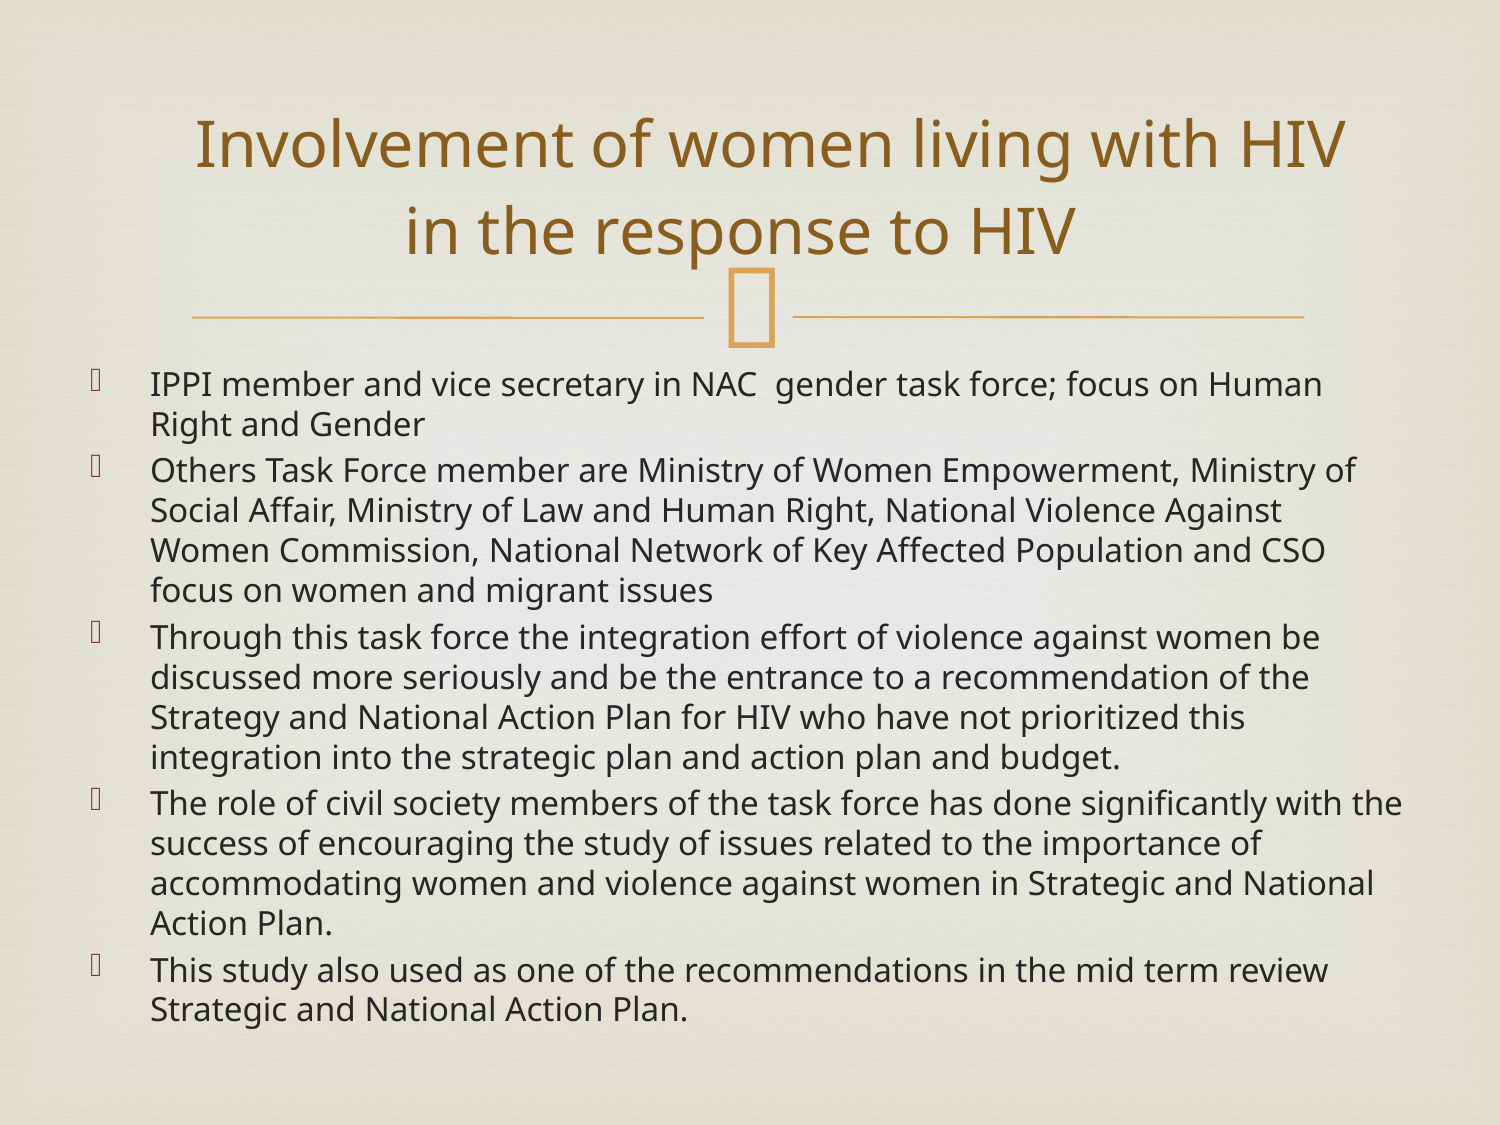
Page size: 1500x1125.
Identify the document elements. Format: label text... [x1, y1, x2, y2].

title Involvement of women living with HIV in the response to HIV [112, 41, 1386, 282]
list IPPI member and vice secretary in NAC gender task force; focus on Human Right and Gender Others Task Force member are Ministry of Women Empowerment, Ministry of Social Affair, Ministry of Law and Human Right, National Violence Against Women Commission, National Network of Key Affected Population and CSO focus on women and migrant issues Through this task force the integration effort of violence against women be discussed more seriously and be the entrance to a recommendation of the Strategy and National Action Plan for HIV who have not prioritized this integration into the strategic plan and action plan and budget. The role of civil society members of the task force has done significantly with the success of encouraging the study of issues related to the importance of accommodating women and violence against women in Strategic and National Action Plan. This study also used as one of the recommendations in the mid term review Strategic and National Action Plan. [75, 355, 1425, 1005]
